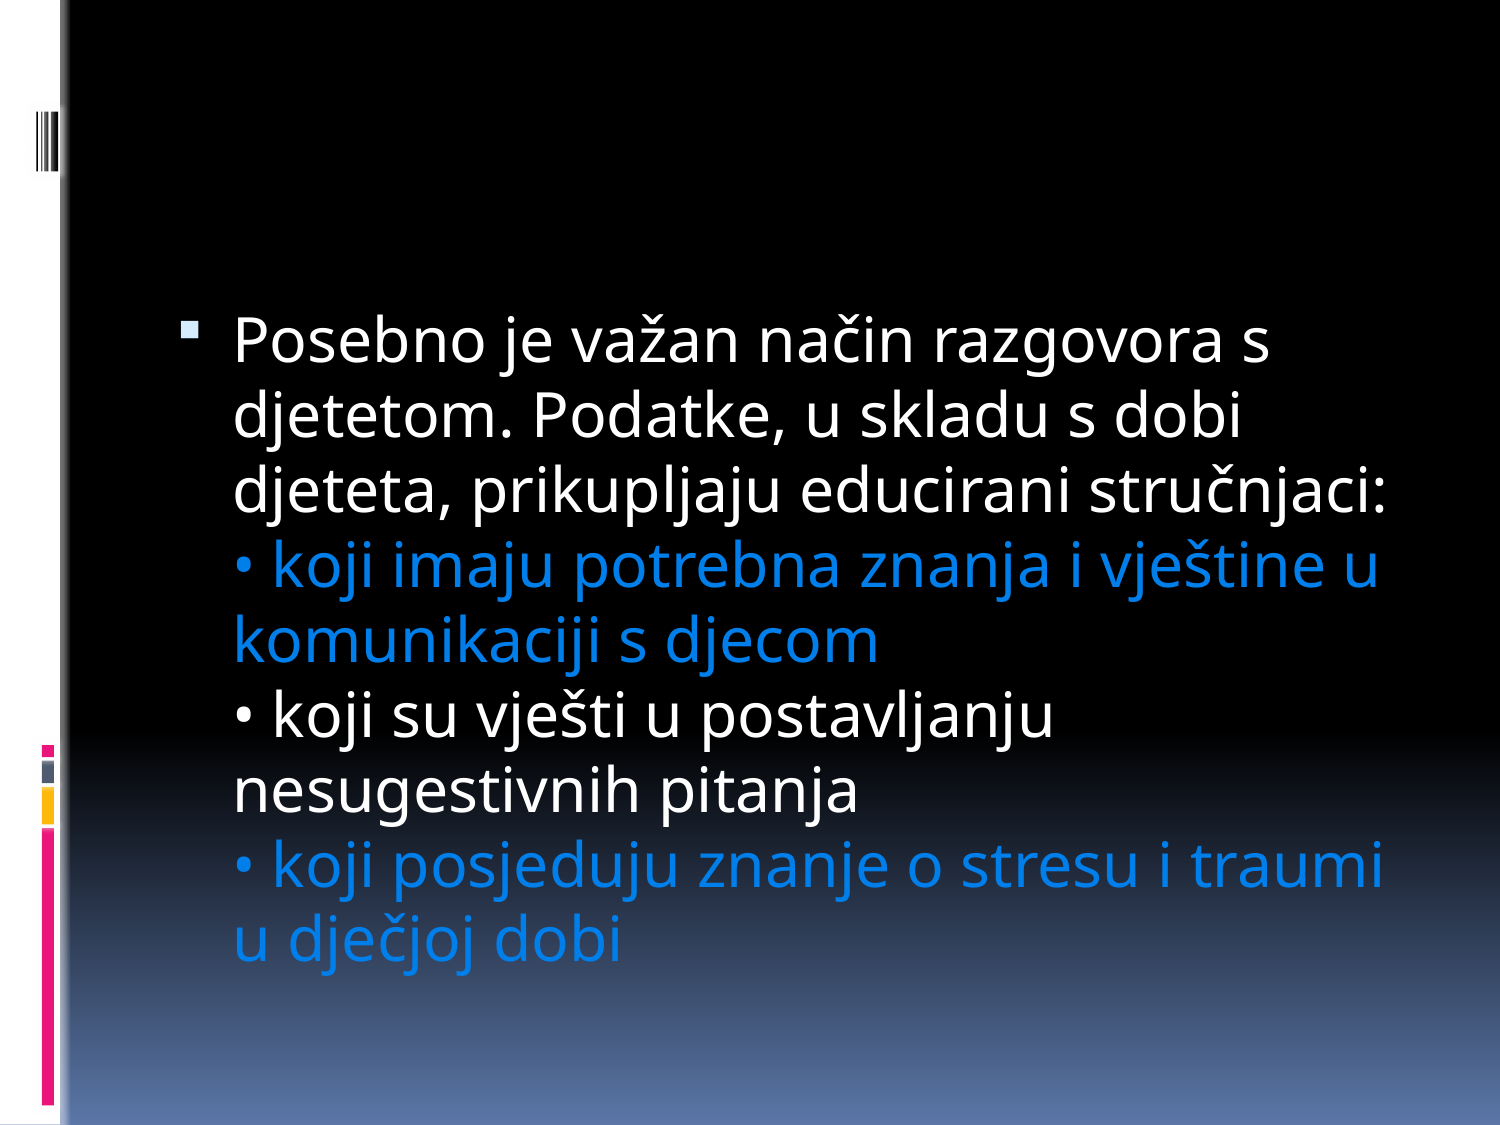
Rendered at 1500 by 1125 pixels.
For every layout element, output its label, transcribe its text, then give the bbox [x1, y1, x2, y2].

list Posebno je važan način razgovora s djetetom. Podatke, u skladu s dobi djeteta, prikupljaju educirani stručnjaci: • koji imaju potrebna znanja i vještine u komunikaciji s djecom • koji su vješti u postavljanju nesugestivnih pitanja • koji posjeduju znanje o stresu i traumi u dječjoj dobi [150, 292, 1425, 1043]
